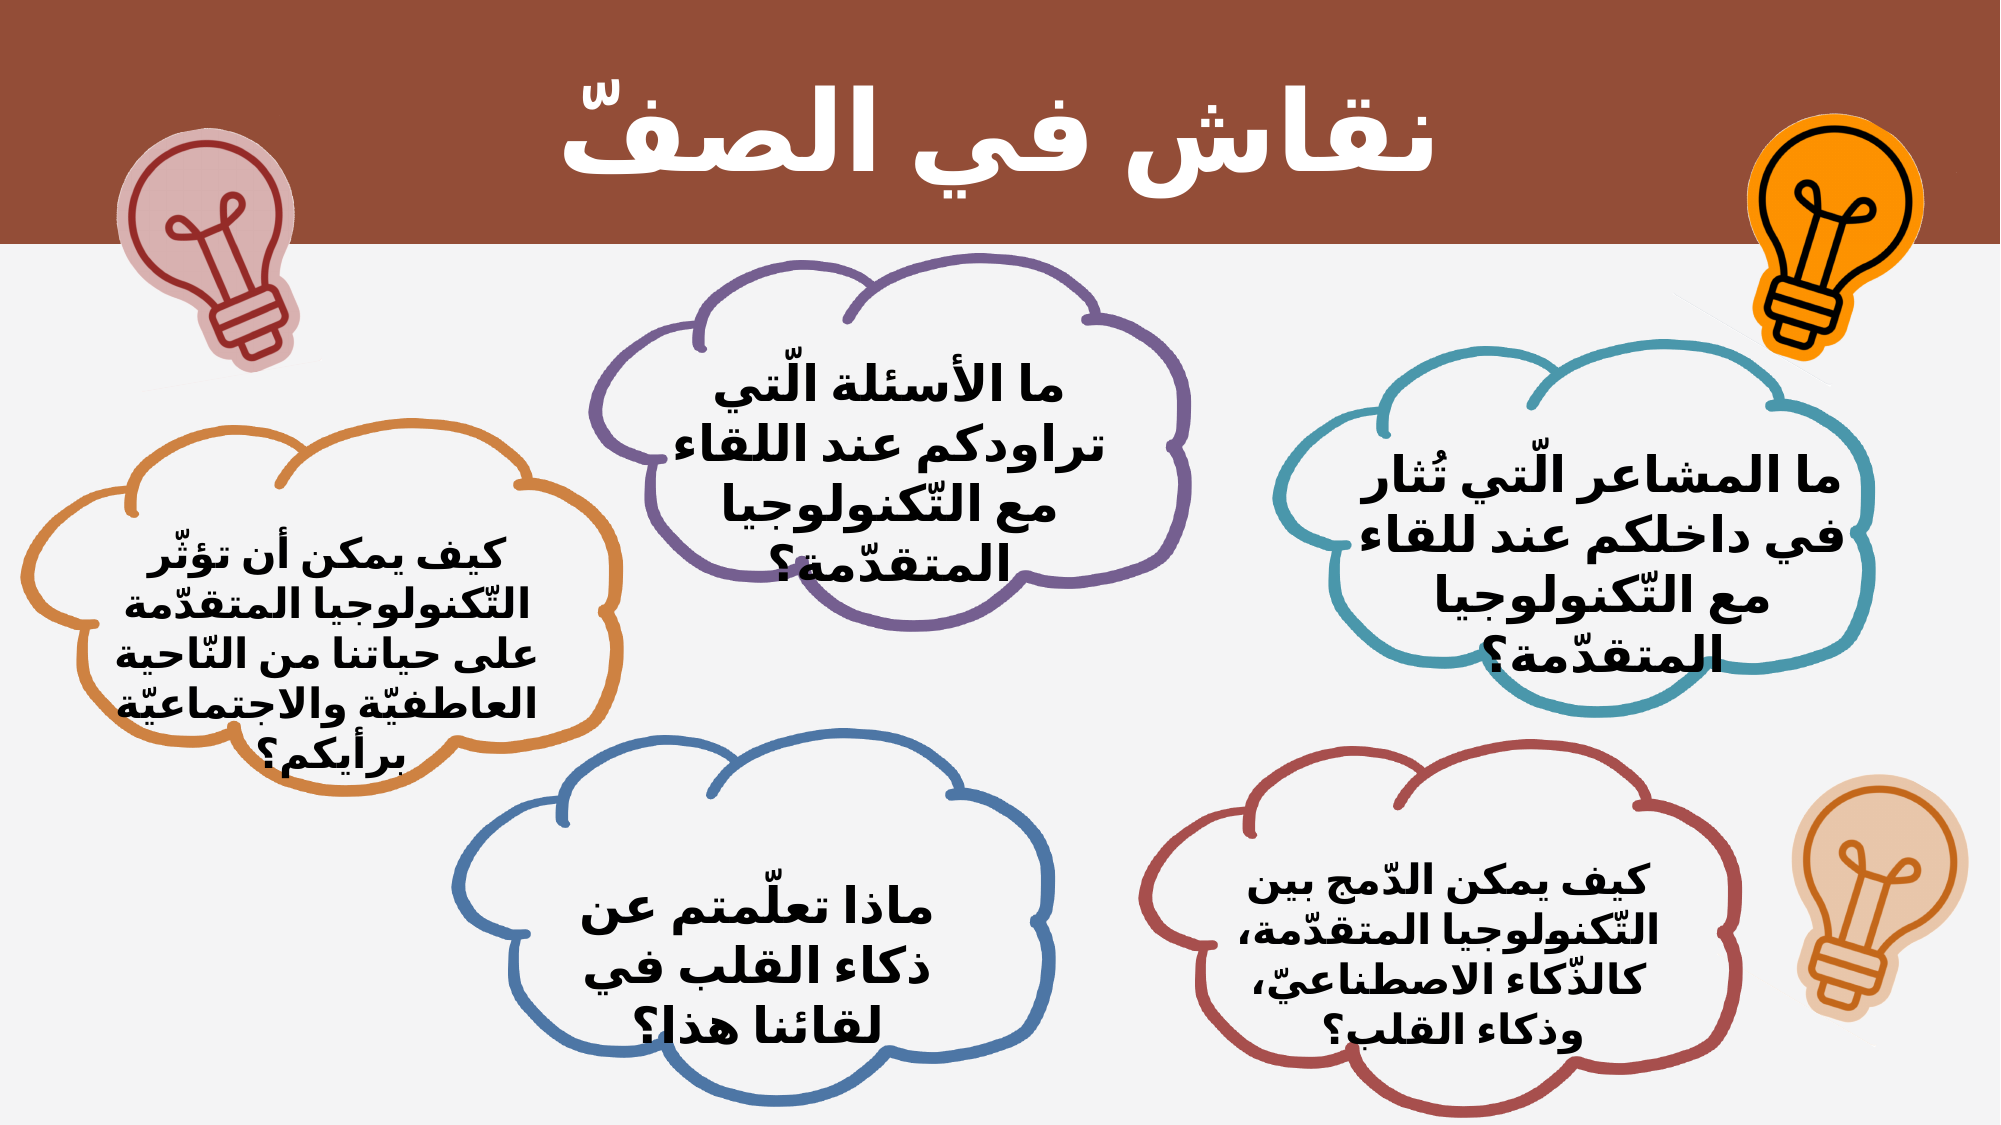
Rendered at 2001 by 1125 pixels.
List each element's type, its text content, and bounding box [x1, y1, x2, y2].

title نقاش في الصفّ [136, 26, 1863, 245]
picture [1138, 739, 1743, 1118]
picture [118, 129, 302, 379]
picture [1767, 768, 1951, 1019]
picture [20, 253, 1193, 1107]
picture [1272, 80, 1957, 718]
